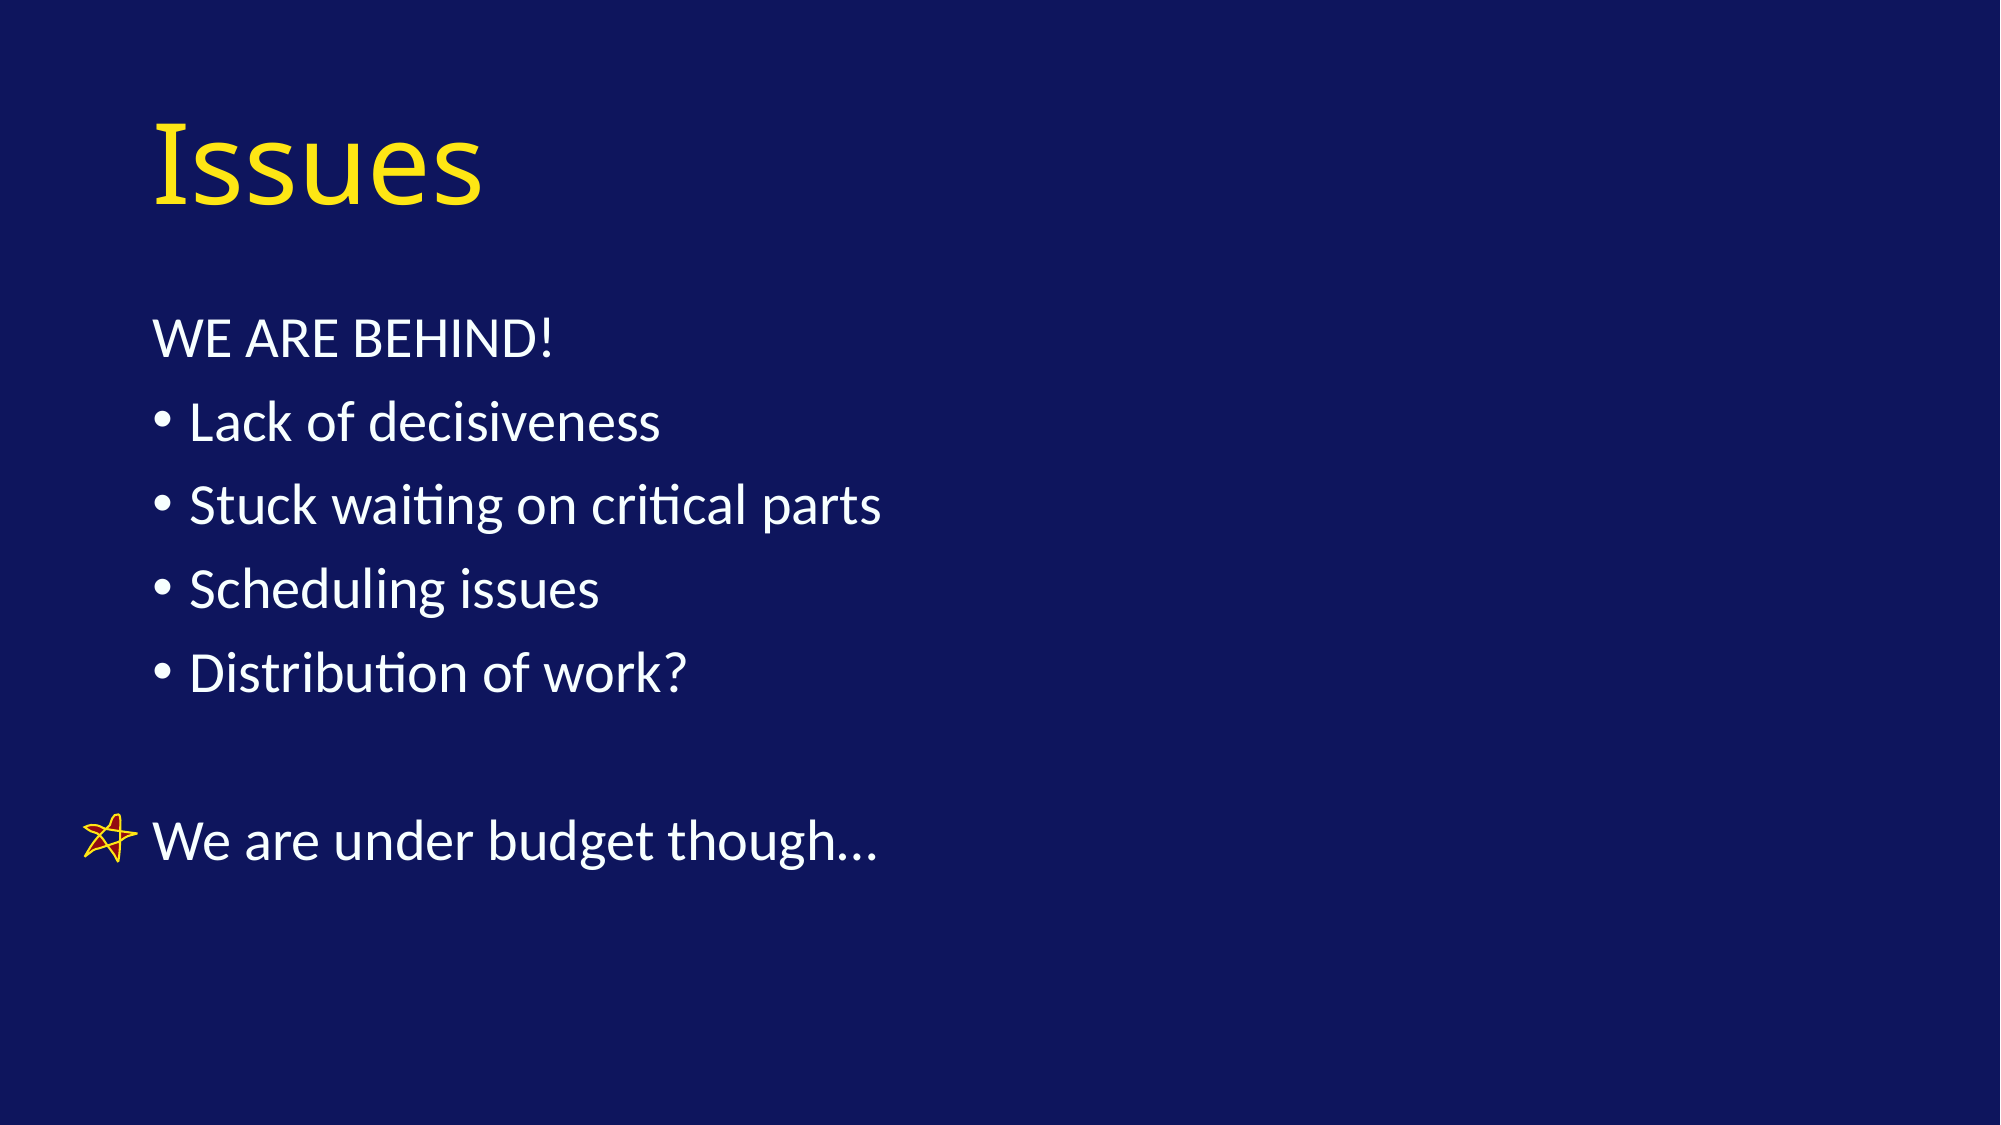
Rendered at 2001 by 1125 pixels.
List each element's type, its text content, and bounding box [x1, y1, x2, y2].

text_box [82, 813, 138, 863]
title Issues [137, 59, 1863, 278]
list WE ARE BEHIND! Lack of decisiveness Stuck waiting on critical parts Scheduling issues Distribution of work? We are under budget though… [137, 299, 1863, 1014]
